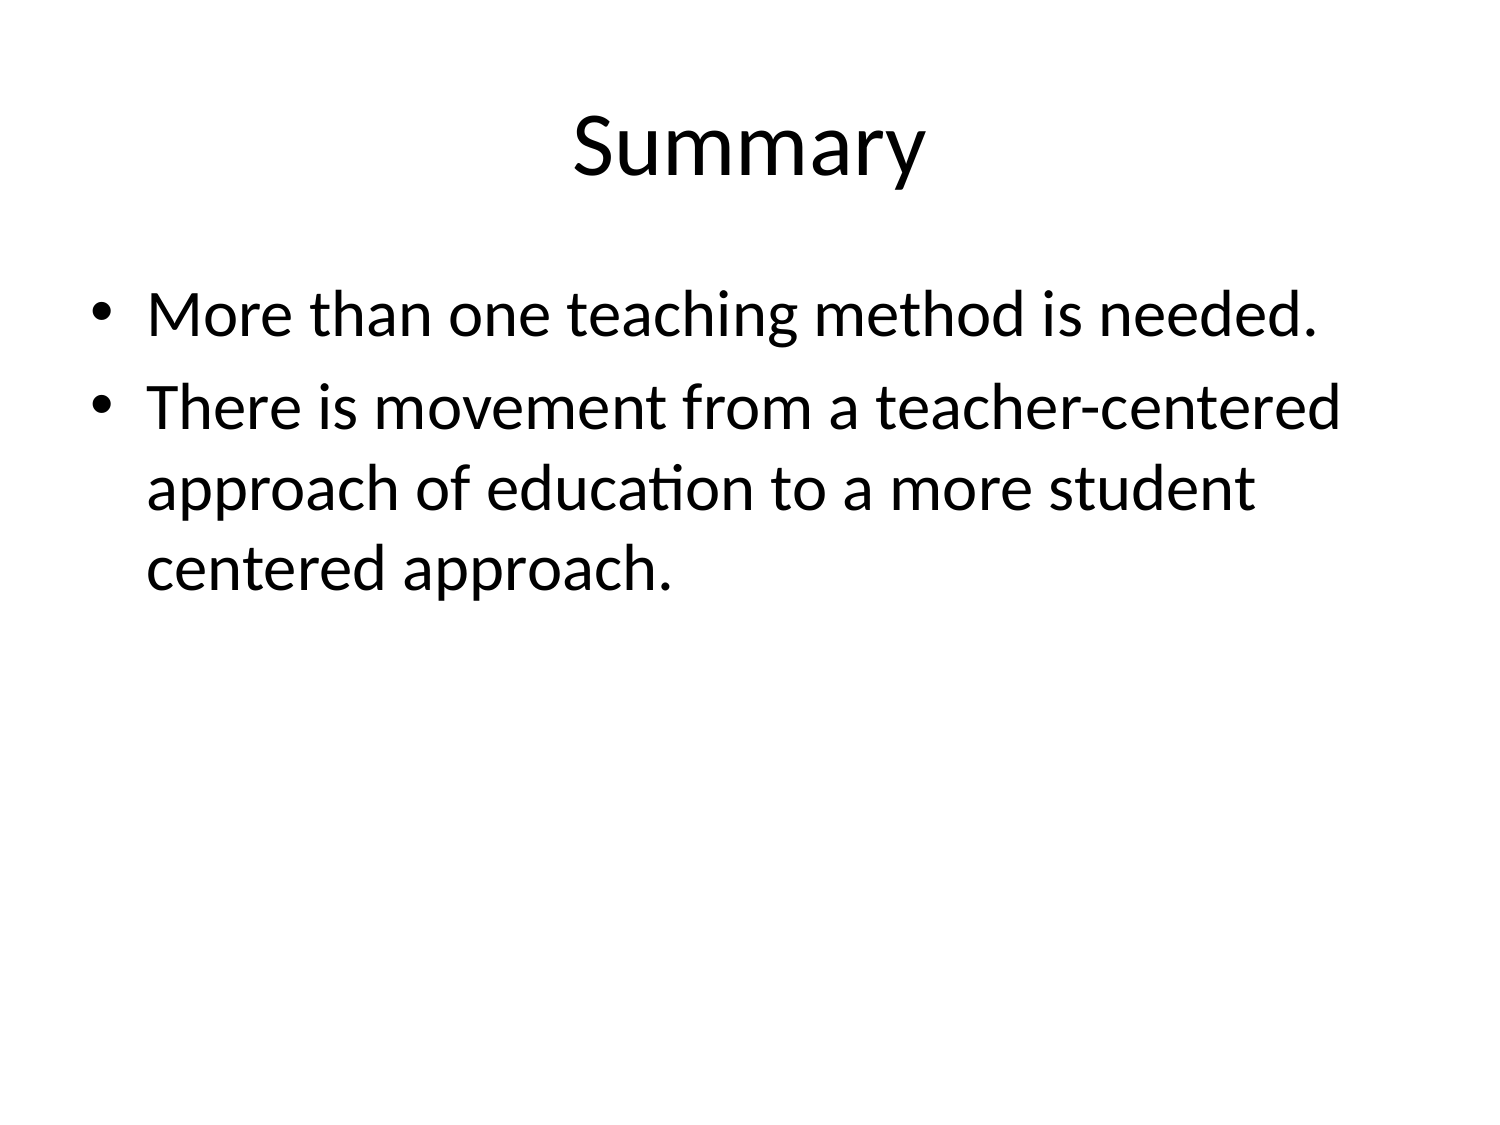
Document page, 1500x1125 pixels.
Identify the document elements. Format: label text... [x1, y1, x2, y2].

list More than one teaching method is needed. There is movement from a teacher-centered approach of education to a more student centered approach. [75, 262, 1425, 1005]
title Summary [75, 45, 1425, 233]
